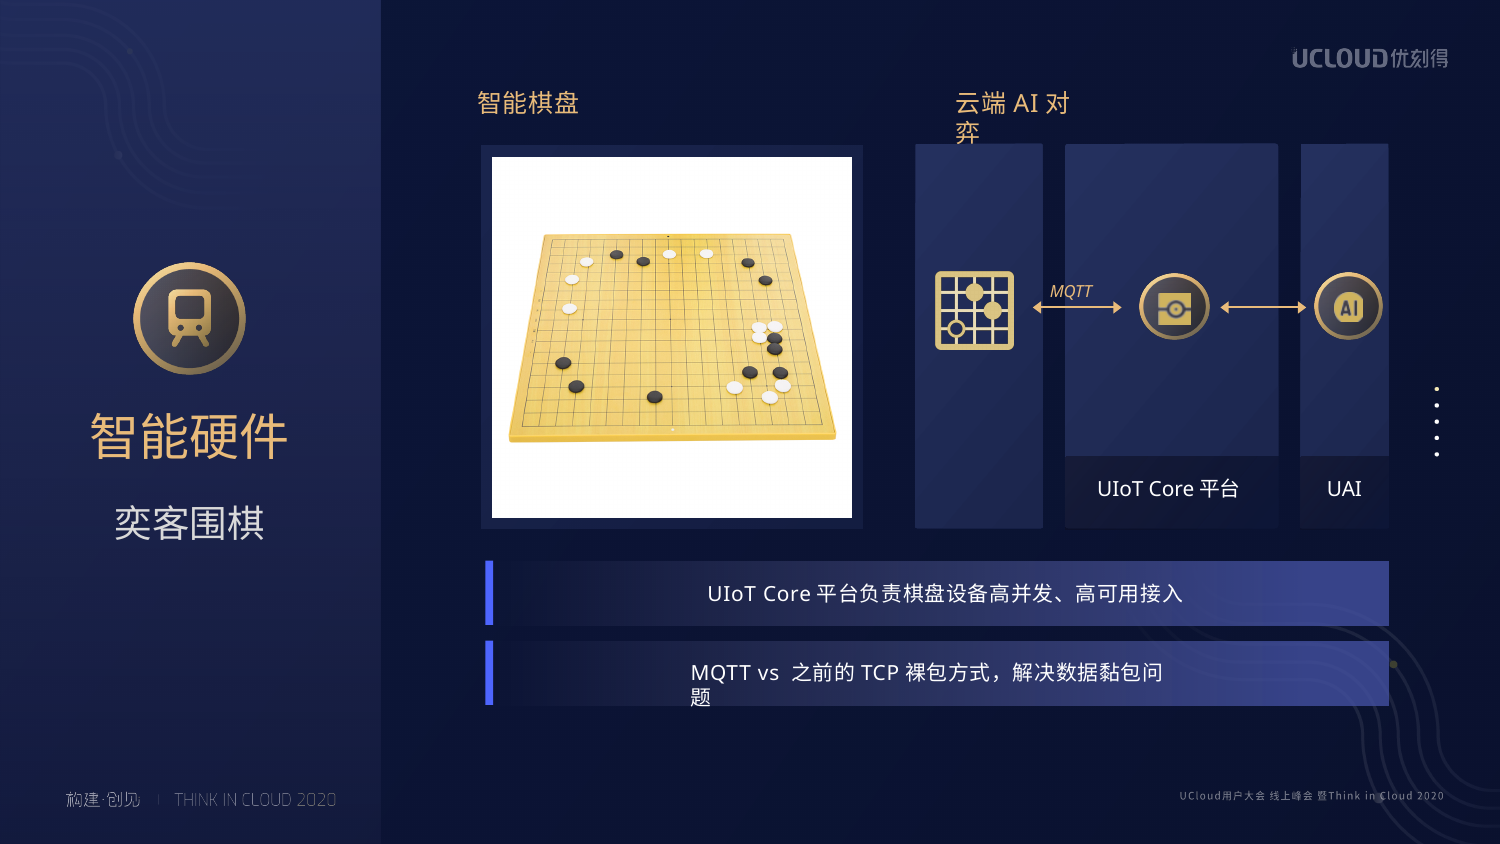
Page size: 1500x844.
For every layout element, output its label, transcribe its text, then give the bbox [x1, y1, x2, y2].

text_box UIoT Core平台负责棋盘设备高并发、高可用接入 [692, 572, 1236, 613]
text_box [481, 145, 863, 529]
text_box [1065, 456, 1279, 530]
text_box [1300, 143, 1389, 456]
text_box 云端AI对弈 [940, 79, 1100, 155]
text_box MQTT [1042, 263, 1111, 307]
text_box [133, 262, 246, 375]
text_box [484, 560, 494, 626]
text_box [484, 640, 494, 706]
text_box UIoT Core平台 [1082, 468, 1255, 509]
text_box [1139, 273, 1210, 341]
text_box [915, 143, 1043, 529]
text_box 智能棋盘 [462, 79, 862, 125]
text_box [1300, 456, 1389, 530]
picture [0, 0, 1500, 844]
text_box [494, 561, 1389, 626]
text_box [494, 641, 1389, 706]
text_box UAI [1312, 468, 1377, 509]
text_box MQTT vs 之前的TCP裸包方式，解决数据黏包问题 [675, 652, 1200, 718]
text_box [1065, 143, 1279, 456]
